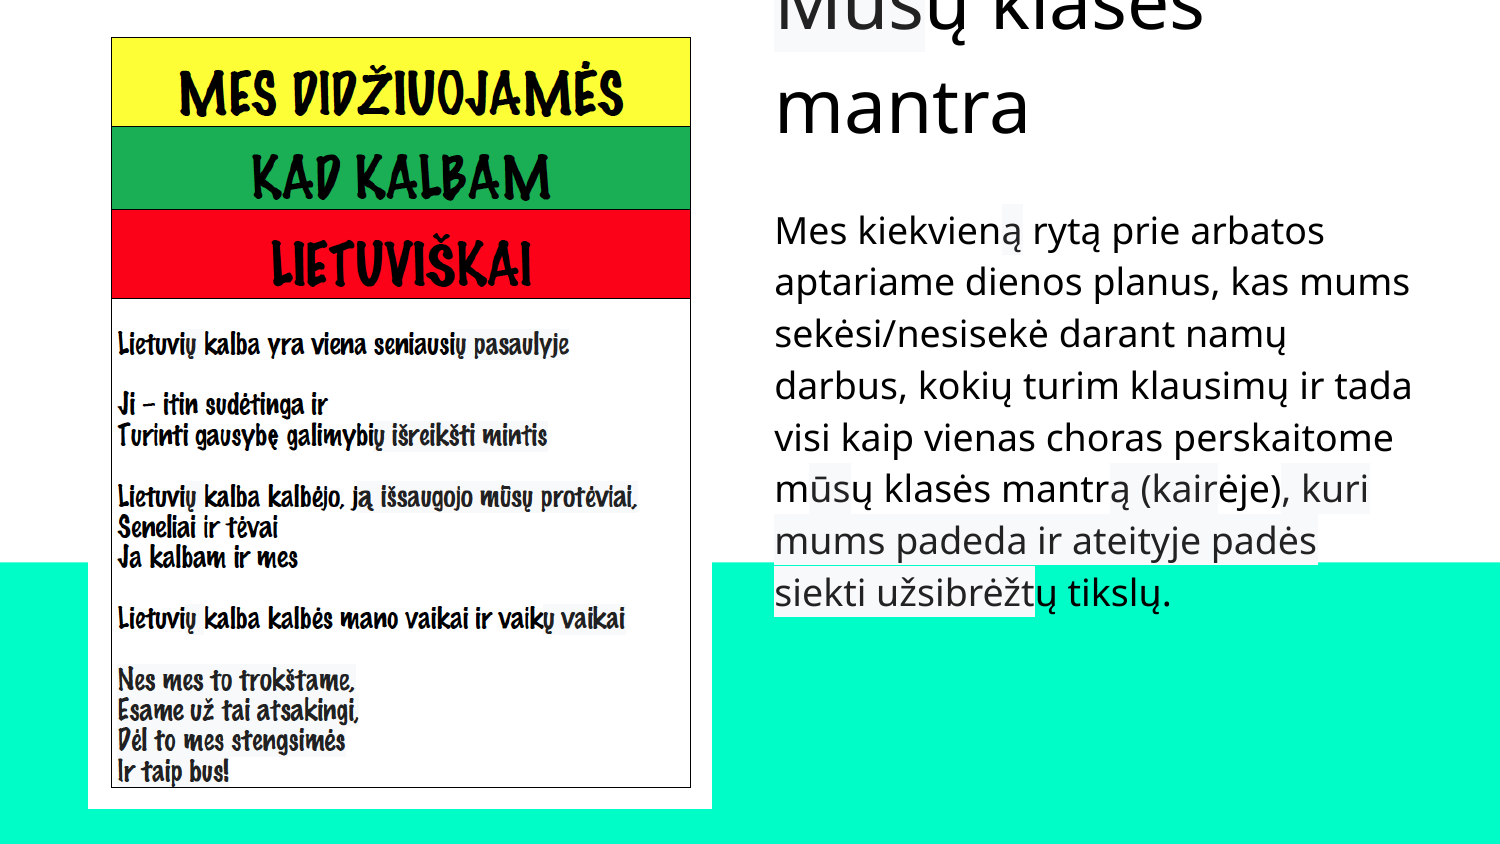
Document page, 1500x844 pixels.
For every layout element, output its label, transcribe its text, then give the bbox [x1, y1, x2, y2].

picture [88, 20, 713, 810]
title Mūsų klasės mantra Mes kiekvieną rytą prie arbatos aptariame dienos planus, kas mums sekėsi/nesisekė darant namų darbus, kokių turim klausimų ir tada visi kaip vienas choras perskaitome mūsų klasės mantrą (kairėje), kuri mums padeda ir ateityje padės siekti užsibrėžtų tikslų. [759, 50, 1434, 615]
